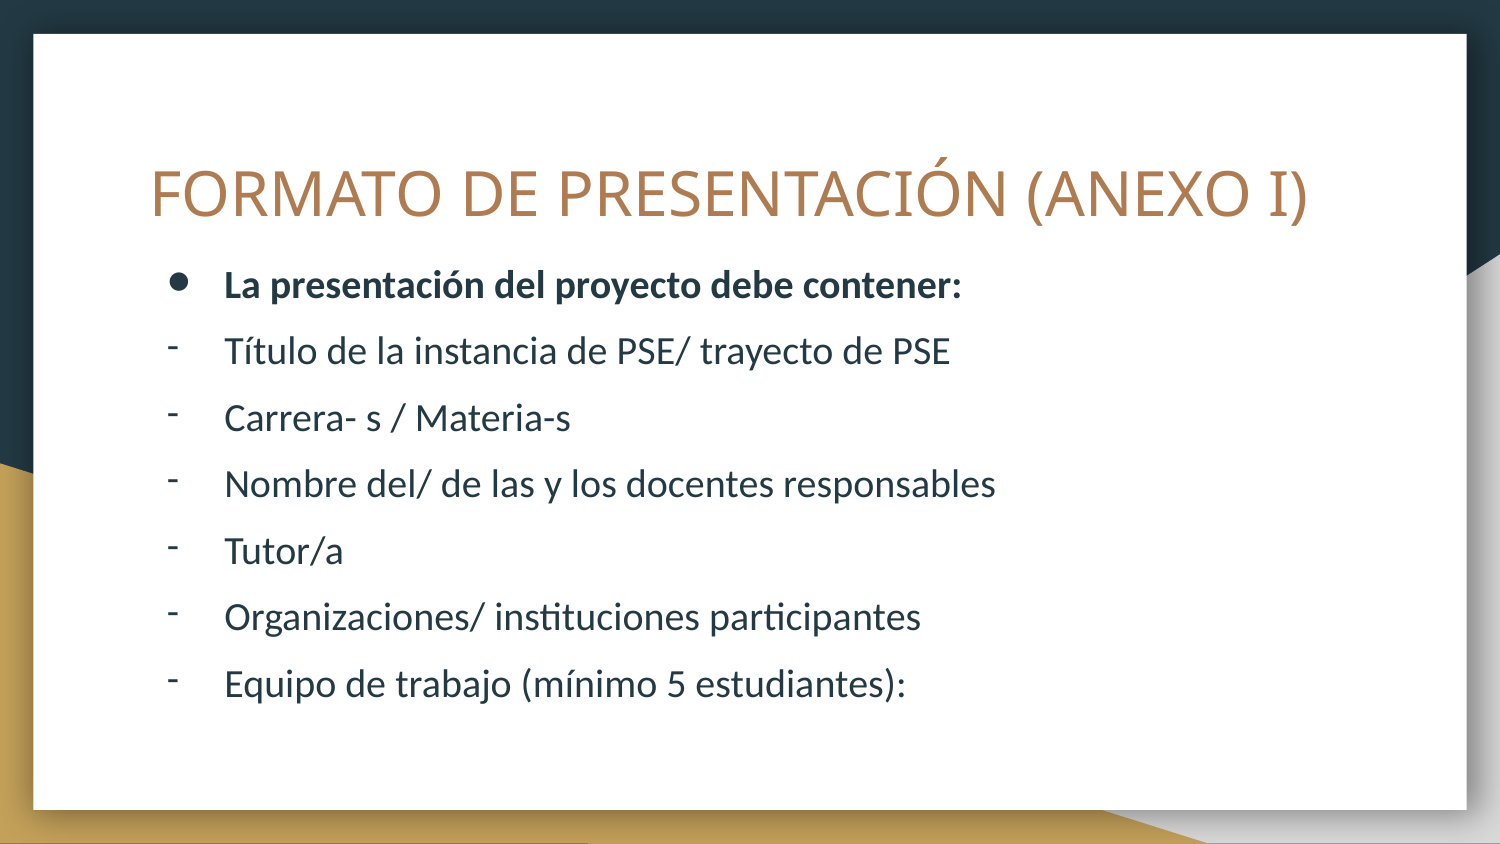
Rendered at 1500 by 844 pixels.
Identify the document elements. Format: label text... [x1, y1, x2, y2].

list La presentación del proyecto debe contener: Título de la instancia de PSE/ trayecto de PSE Carrera- s / Materia-s Nombre del/ de las y los docentes responsables Tutor/a Organizaciones/ instituciones participantes Equipo de trabajo (mínimo 5 estudiantes): [134, 246, 1366, 729]
title FORMATO DE PRESENTACIÓN (ANEXO I) [134, 138, 1366, 246]
